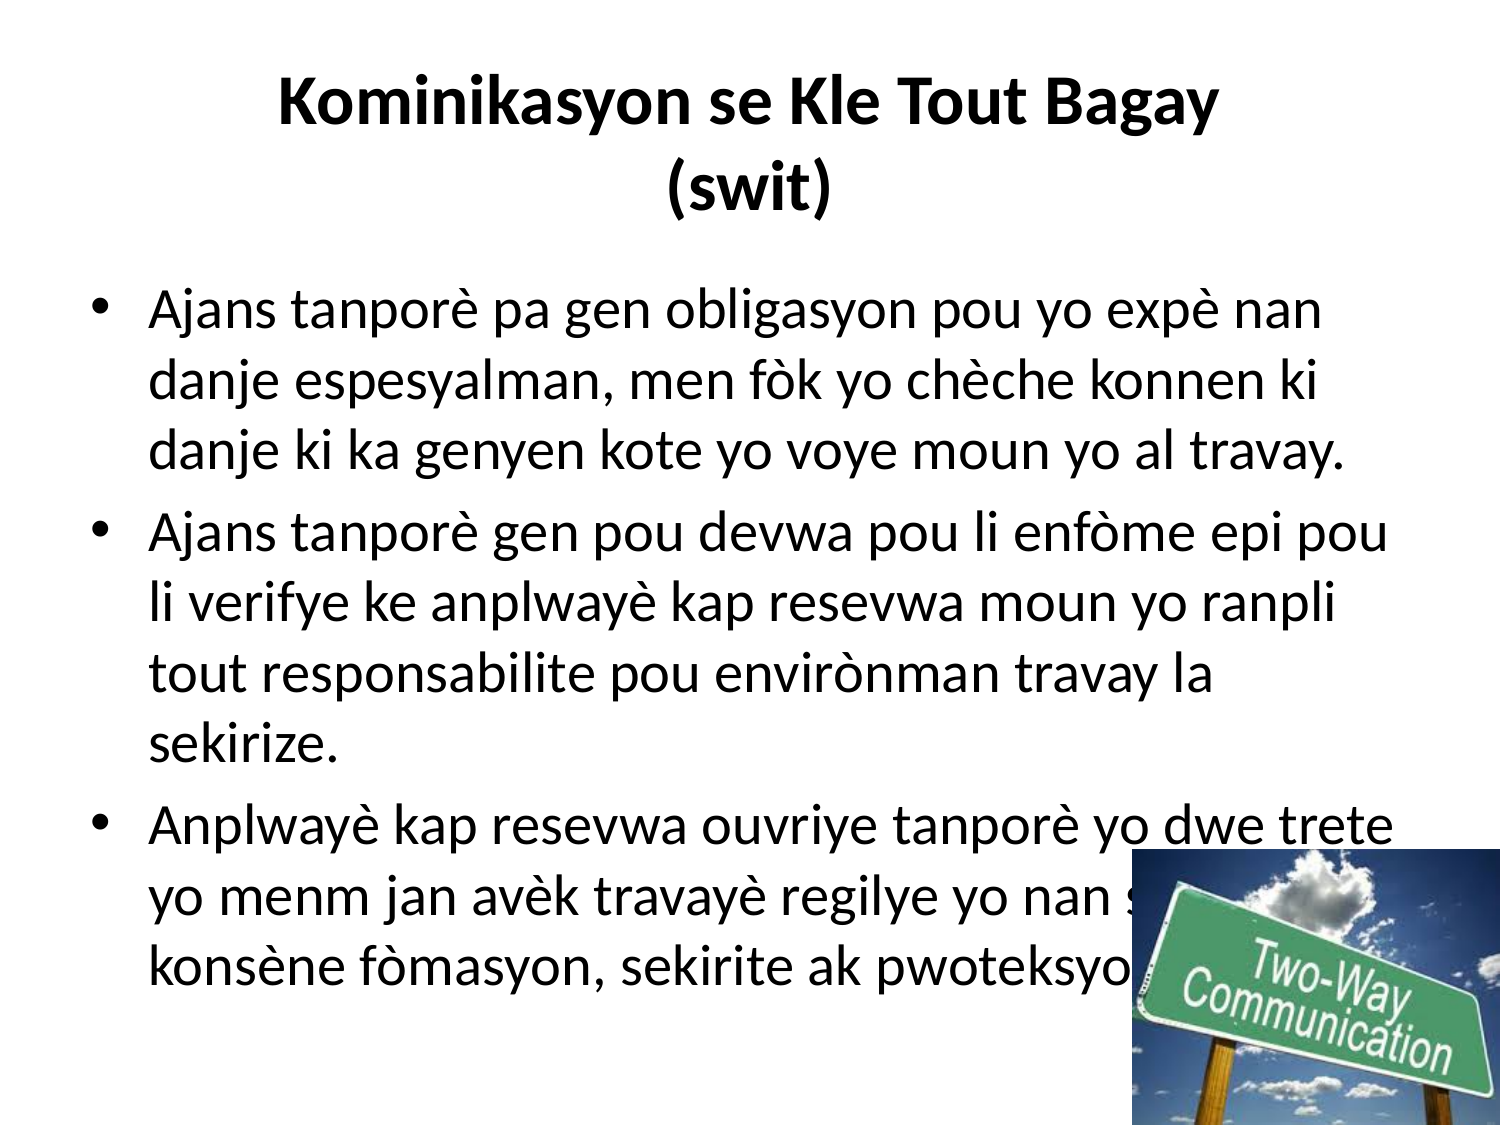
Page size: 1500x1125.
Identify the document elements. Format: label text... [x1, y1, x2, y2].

list Ajans tanporè pa gen obligasyon pou yo expè nan danje espesyalman, men fòk yo chèche konnen ki danje ki ka genyen kote yo voye moun yo al travay. Ajans tanporè gen pou devwa pou li enfòme epi pou li verifye ke anplwayè kap resevwa moun yo ranpli tout responsabilite pou envirònman travay la sekirize. Anplwayè kap resevwa ouvriye tanporè yo dwe trete yo menm jan avèk travayè regilye yo nan sa ki konsène fòmasyon, sekirite ak pwoteksyon la sante. [75, 262, 1425, 1005]
title Kominikasyon se Kle Tout Bagay (swit) [75, 45, 1425, 233]
picture [1132, 849, 1500, 1125]
